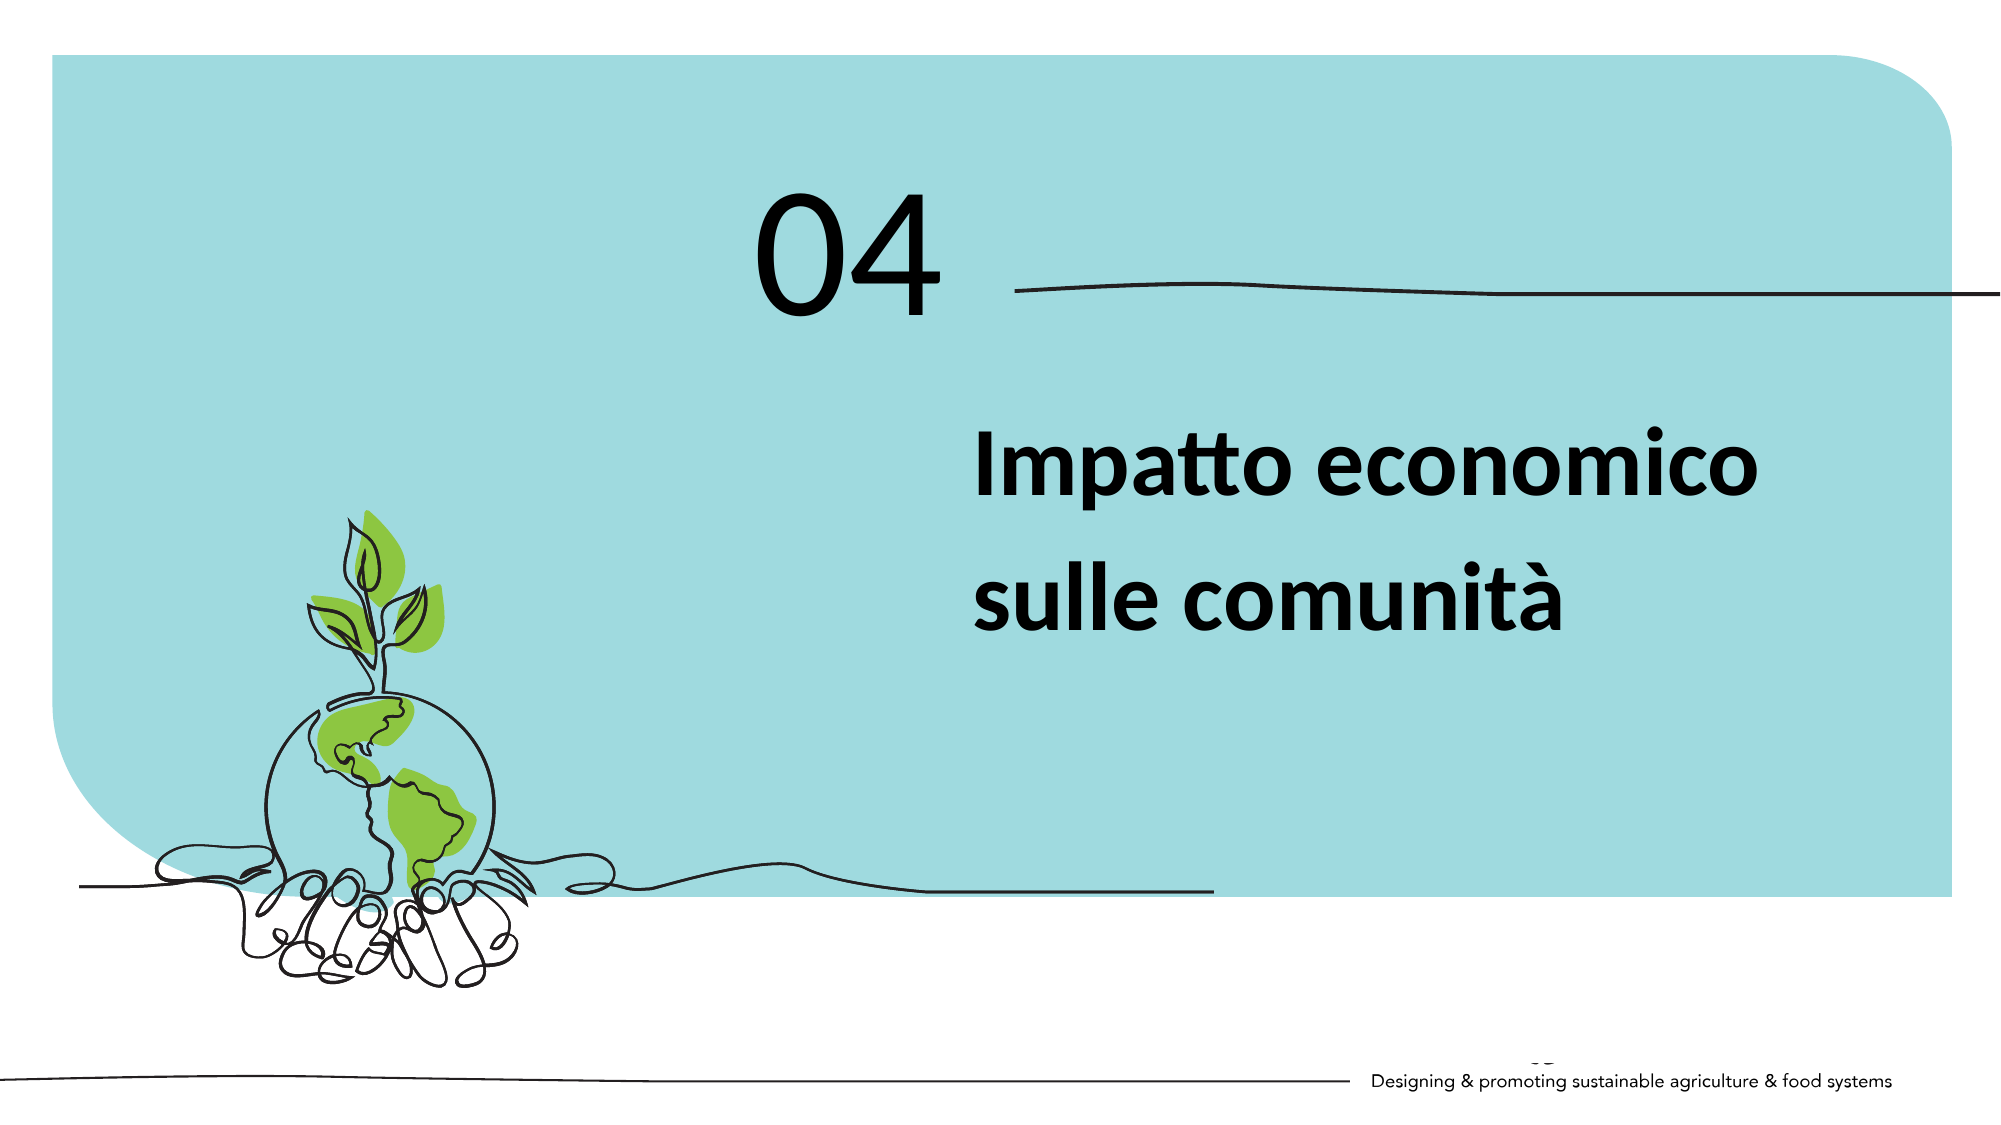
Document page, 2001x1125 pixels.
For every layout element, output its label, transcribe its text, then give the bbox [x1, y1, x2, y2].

picture [1332, 1063, 1914, 1105]
list 04 [738, 146, 1078, 242]
list Impatto economico sulle comunità [957, 310, 1944, 814]
